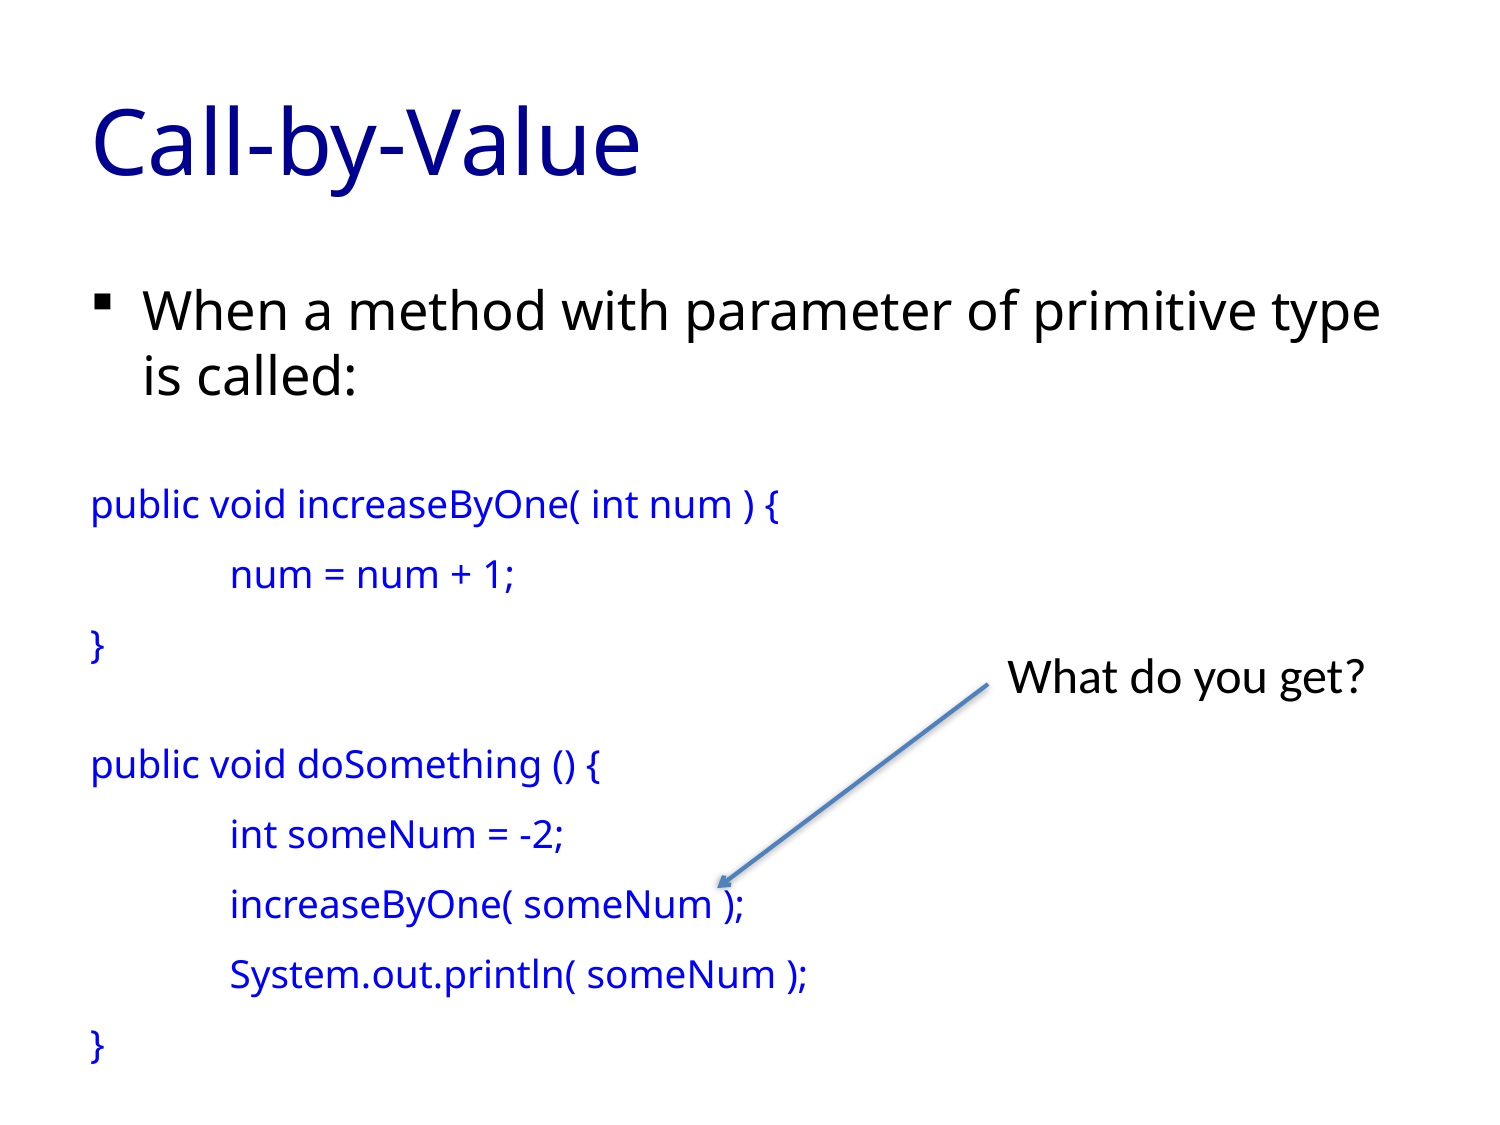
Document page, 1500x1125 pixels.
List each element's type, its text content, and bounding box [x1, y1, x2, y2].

list When a method with parameter of primitive type is called: public void increaseByOne( int num ) { num = num + 1; } public void doSomething () { int someNum = -2; increaseByOne( someNum ); System.out.println( someNum ); } [75, 269, 1425, 1076]
text_box What do you get? [992, 635, 1382, 711]
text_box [716, 683, 989, 889]
title Call-by-Value [75, 45, 1425, 233]
